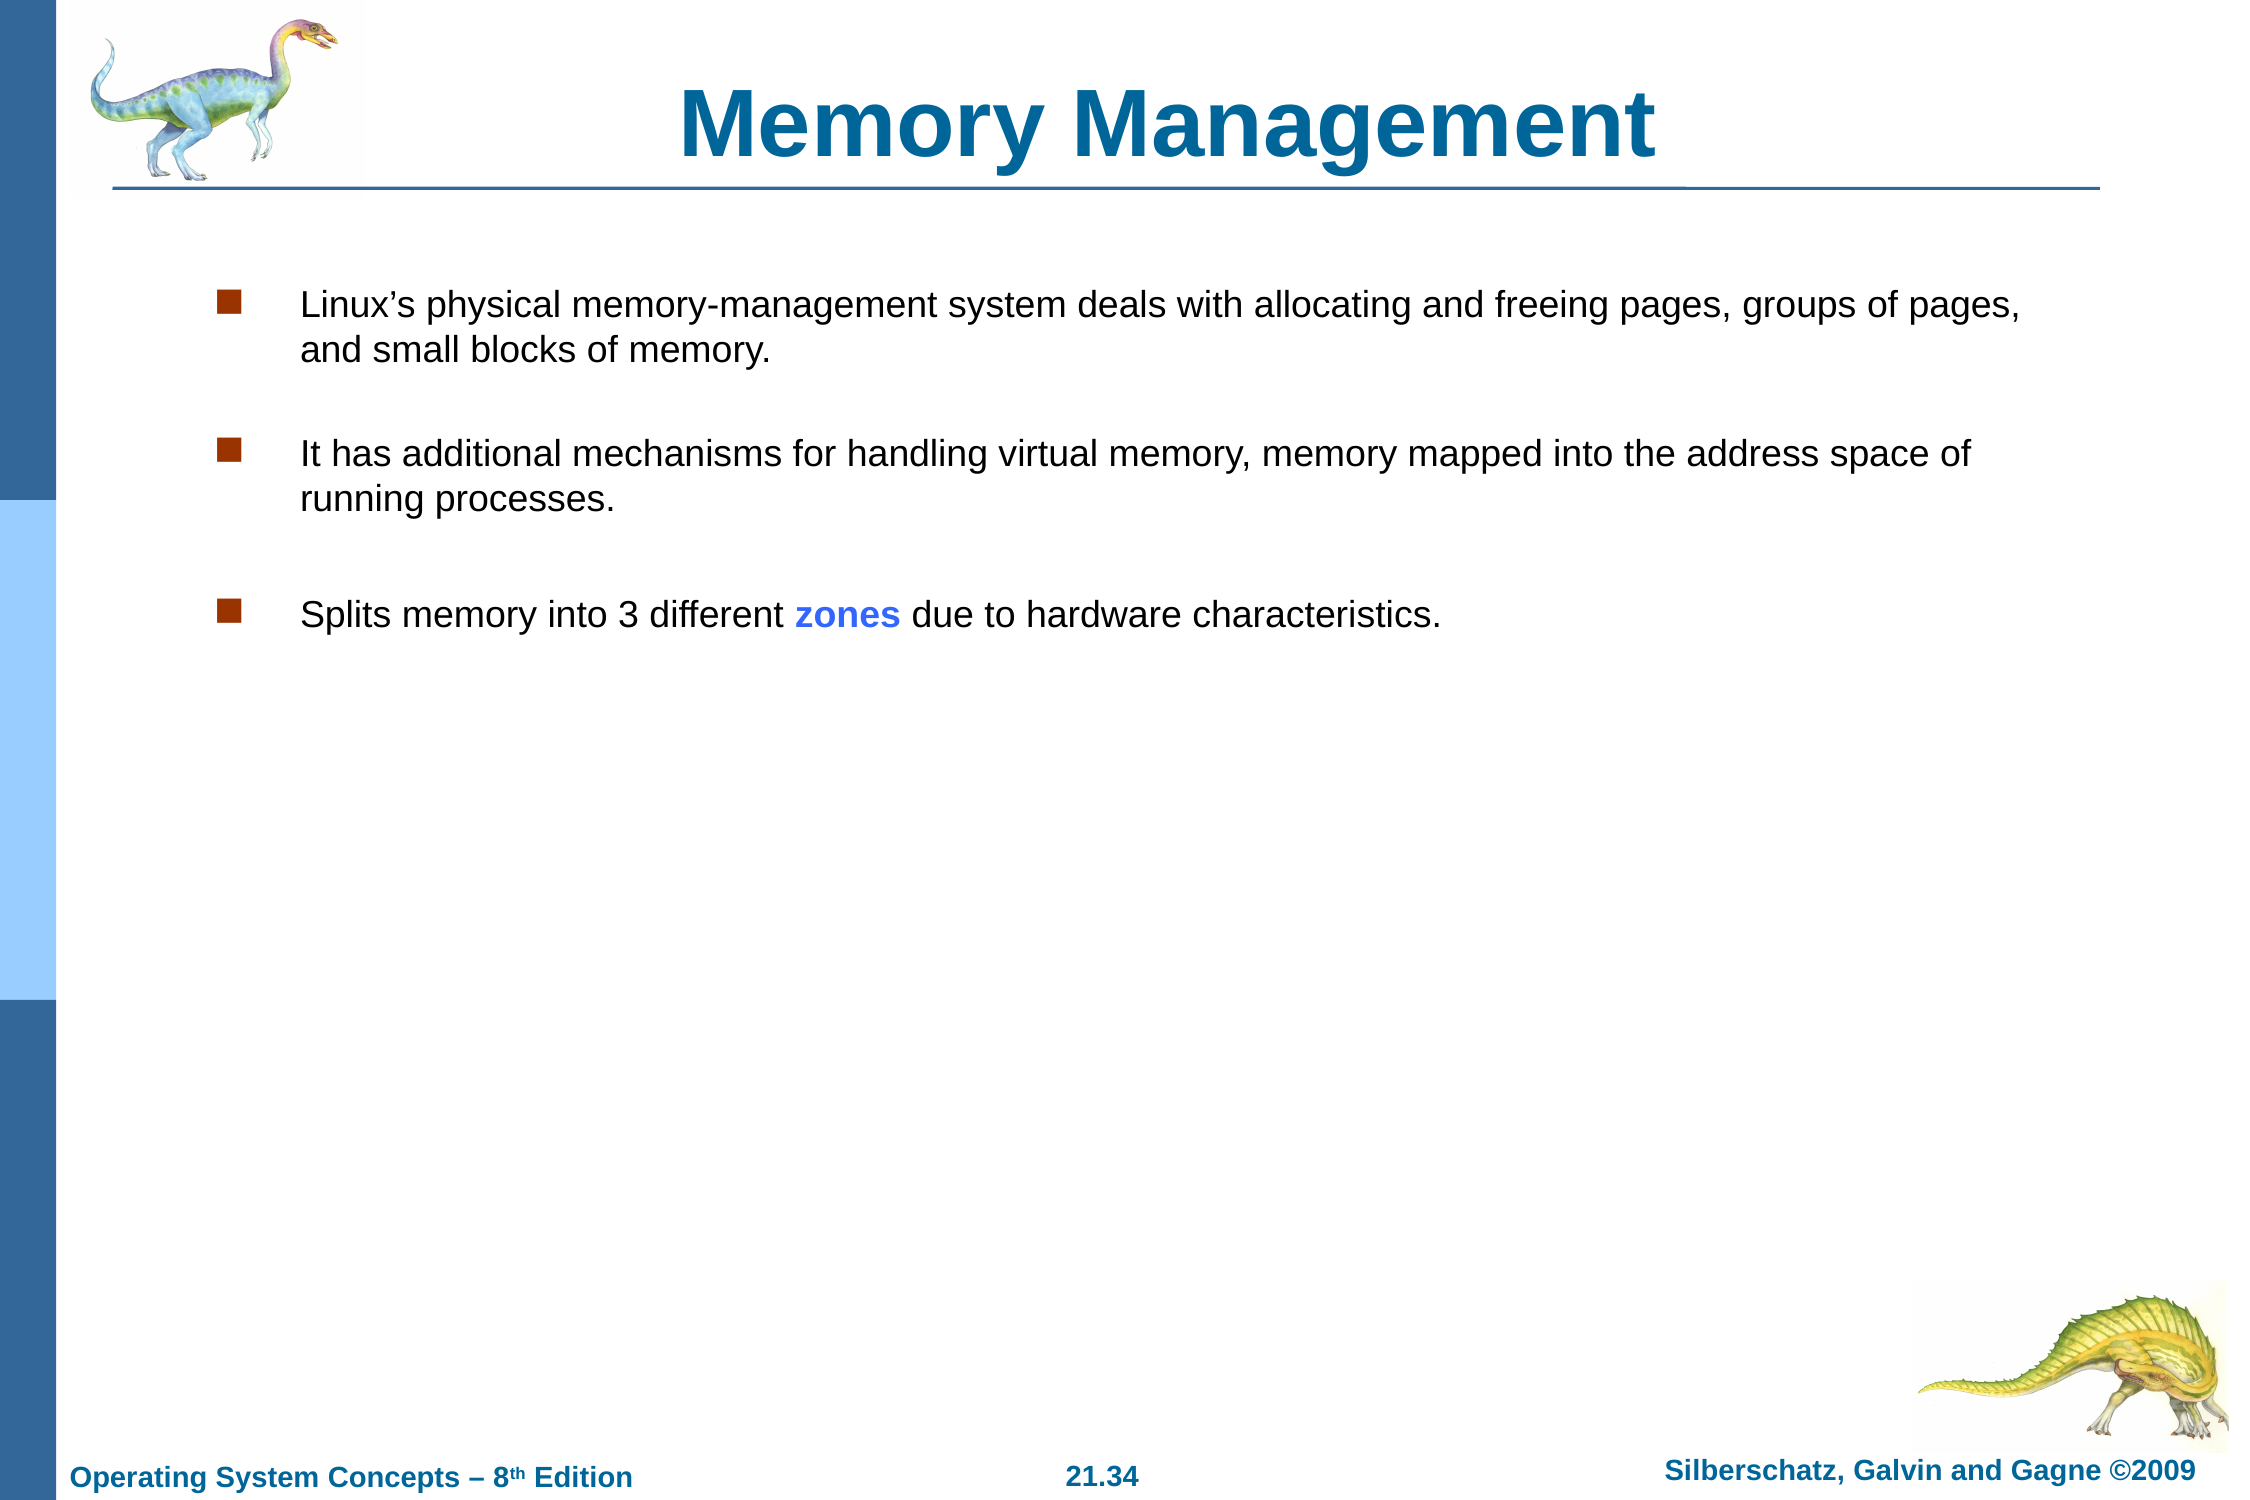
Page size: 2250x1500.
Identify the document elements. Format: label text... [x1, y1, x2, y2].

picture [1913, 1279, 2229, 1453]
picture [70, 0, 365, 199]
title Memory Management [198, 60, 2138, 187]
list Linux’s physical memory-management system deals with allocating and freeing pages, groups of pages, and small blocks of memory. It has additional mechanisms for handling virtual memory, memory mapped into the address space of running processes. Splits memory into 3 different zones due to hardware characteristics. [198, 269, 2086, 1261]
